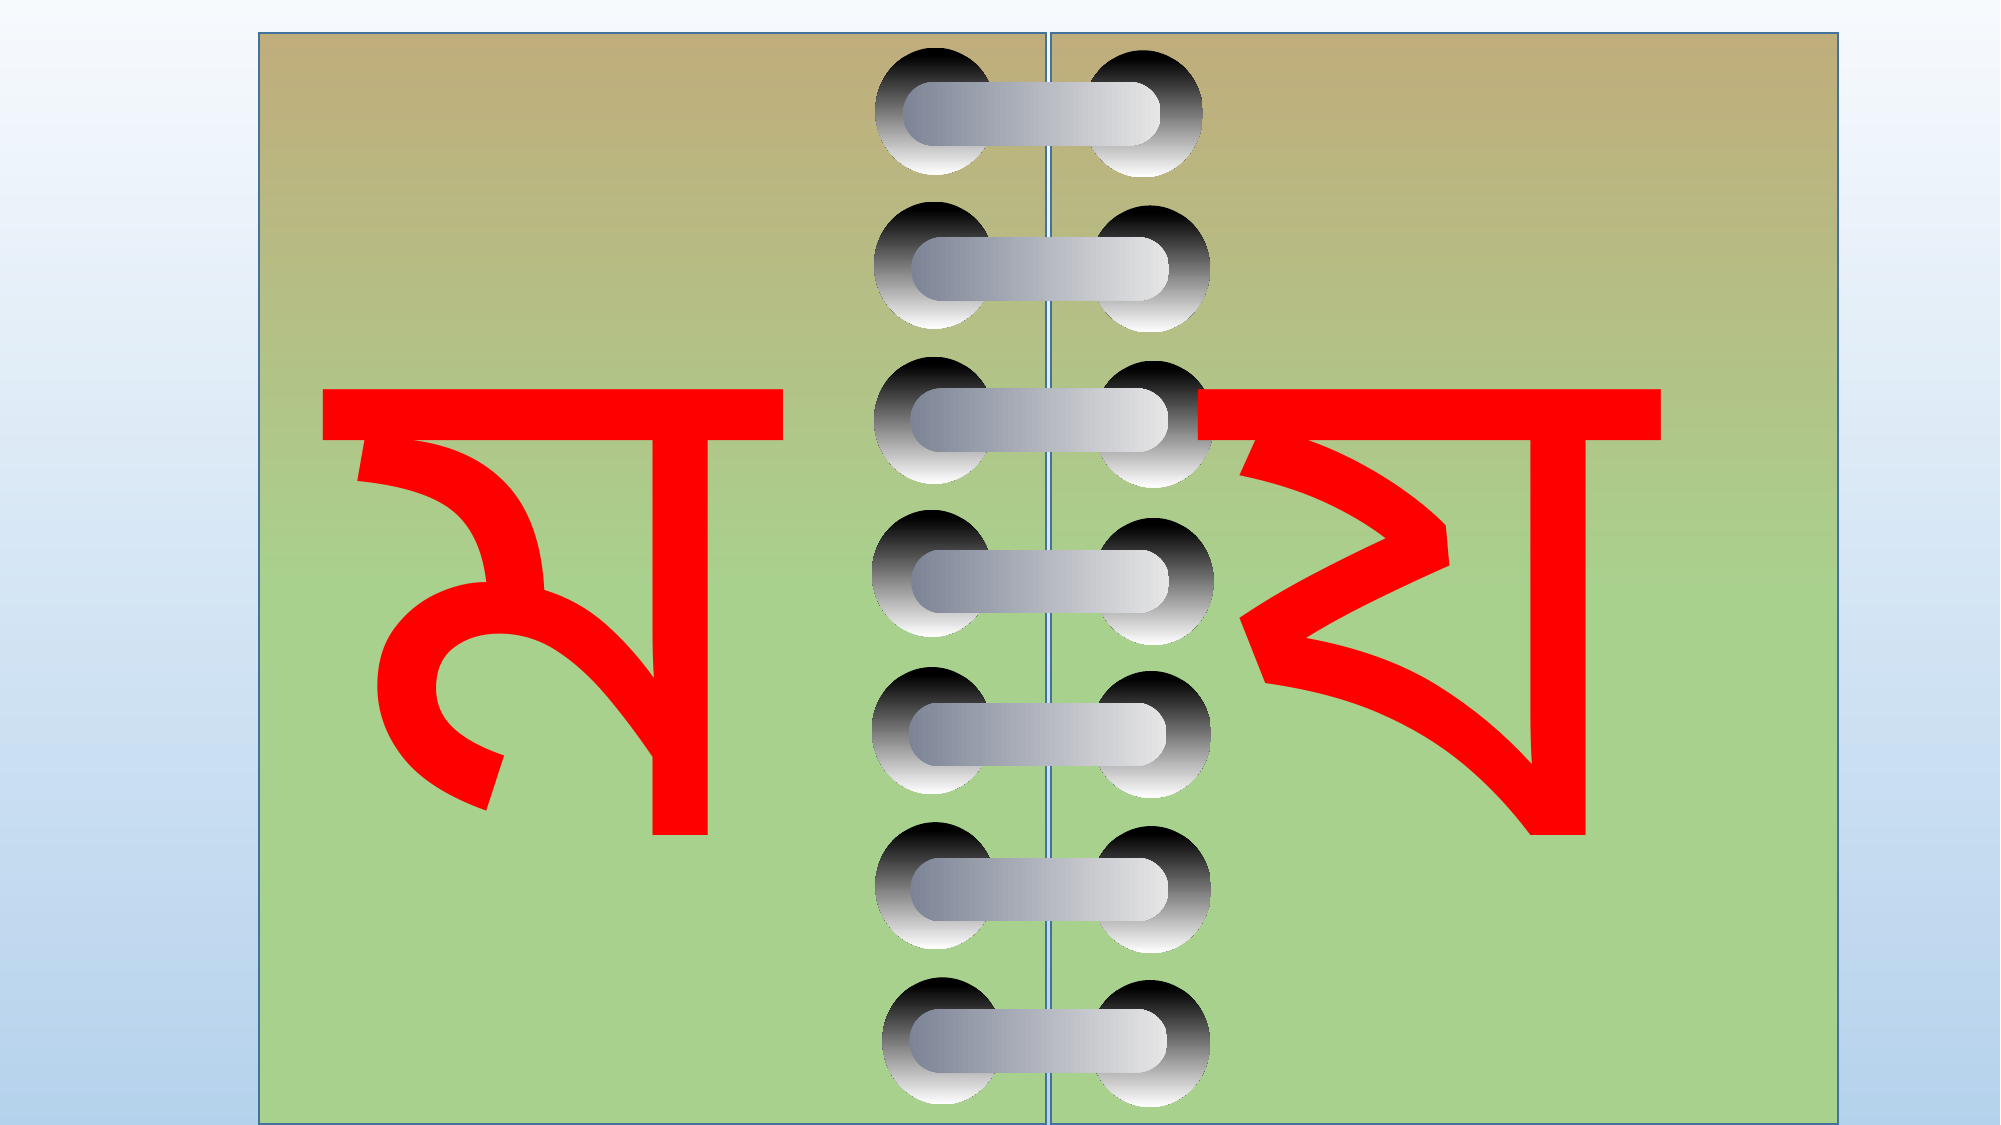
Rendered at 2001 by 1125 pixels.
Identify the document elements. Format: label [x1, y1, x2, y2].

text_box [257, 19, 1838, 1125]
